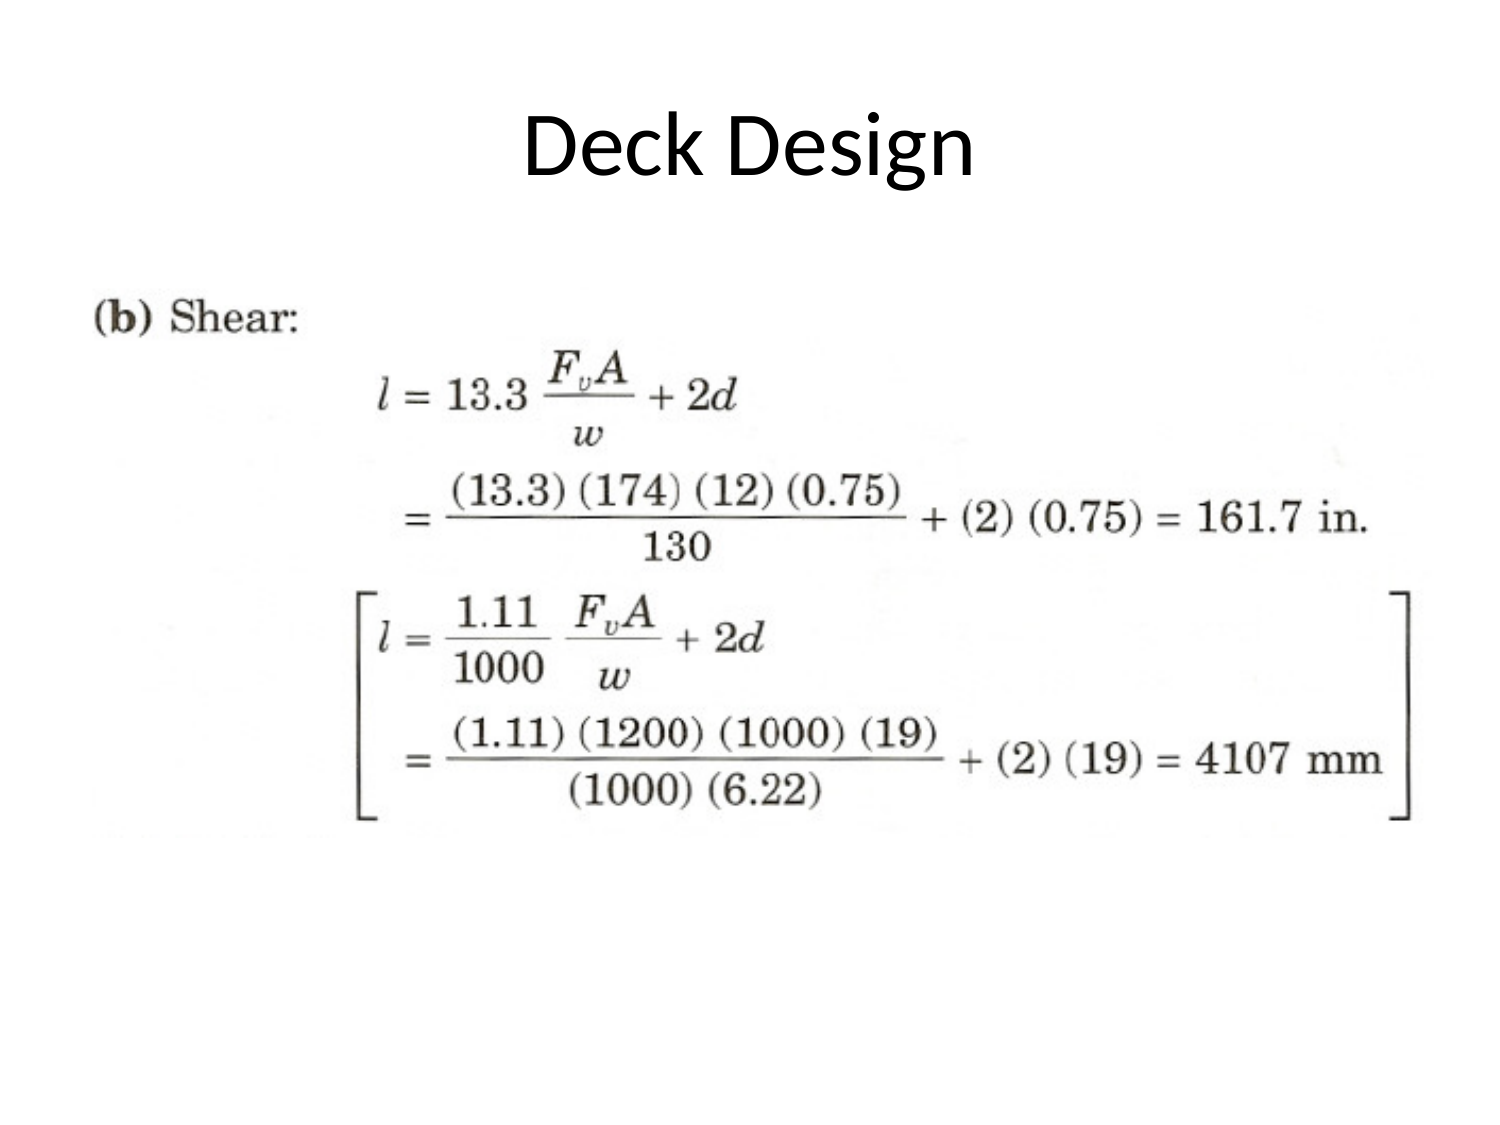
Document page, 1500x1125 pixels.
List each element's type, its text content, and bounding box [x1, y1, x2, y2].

picture [87, 287, 1435, 838]
title Deck Design [75, 45, 1425, 233]
